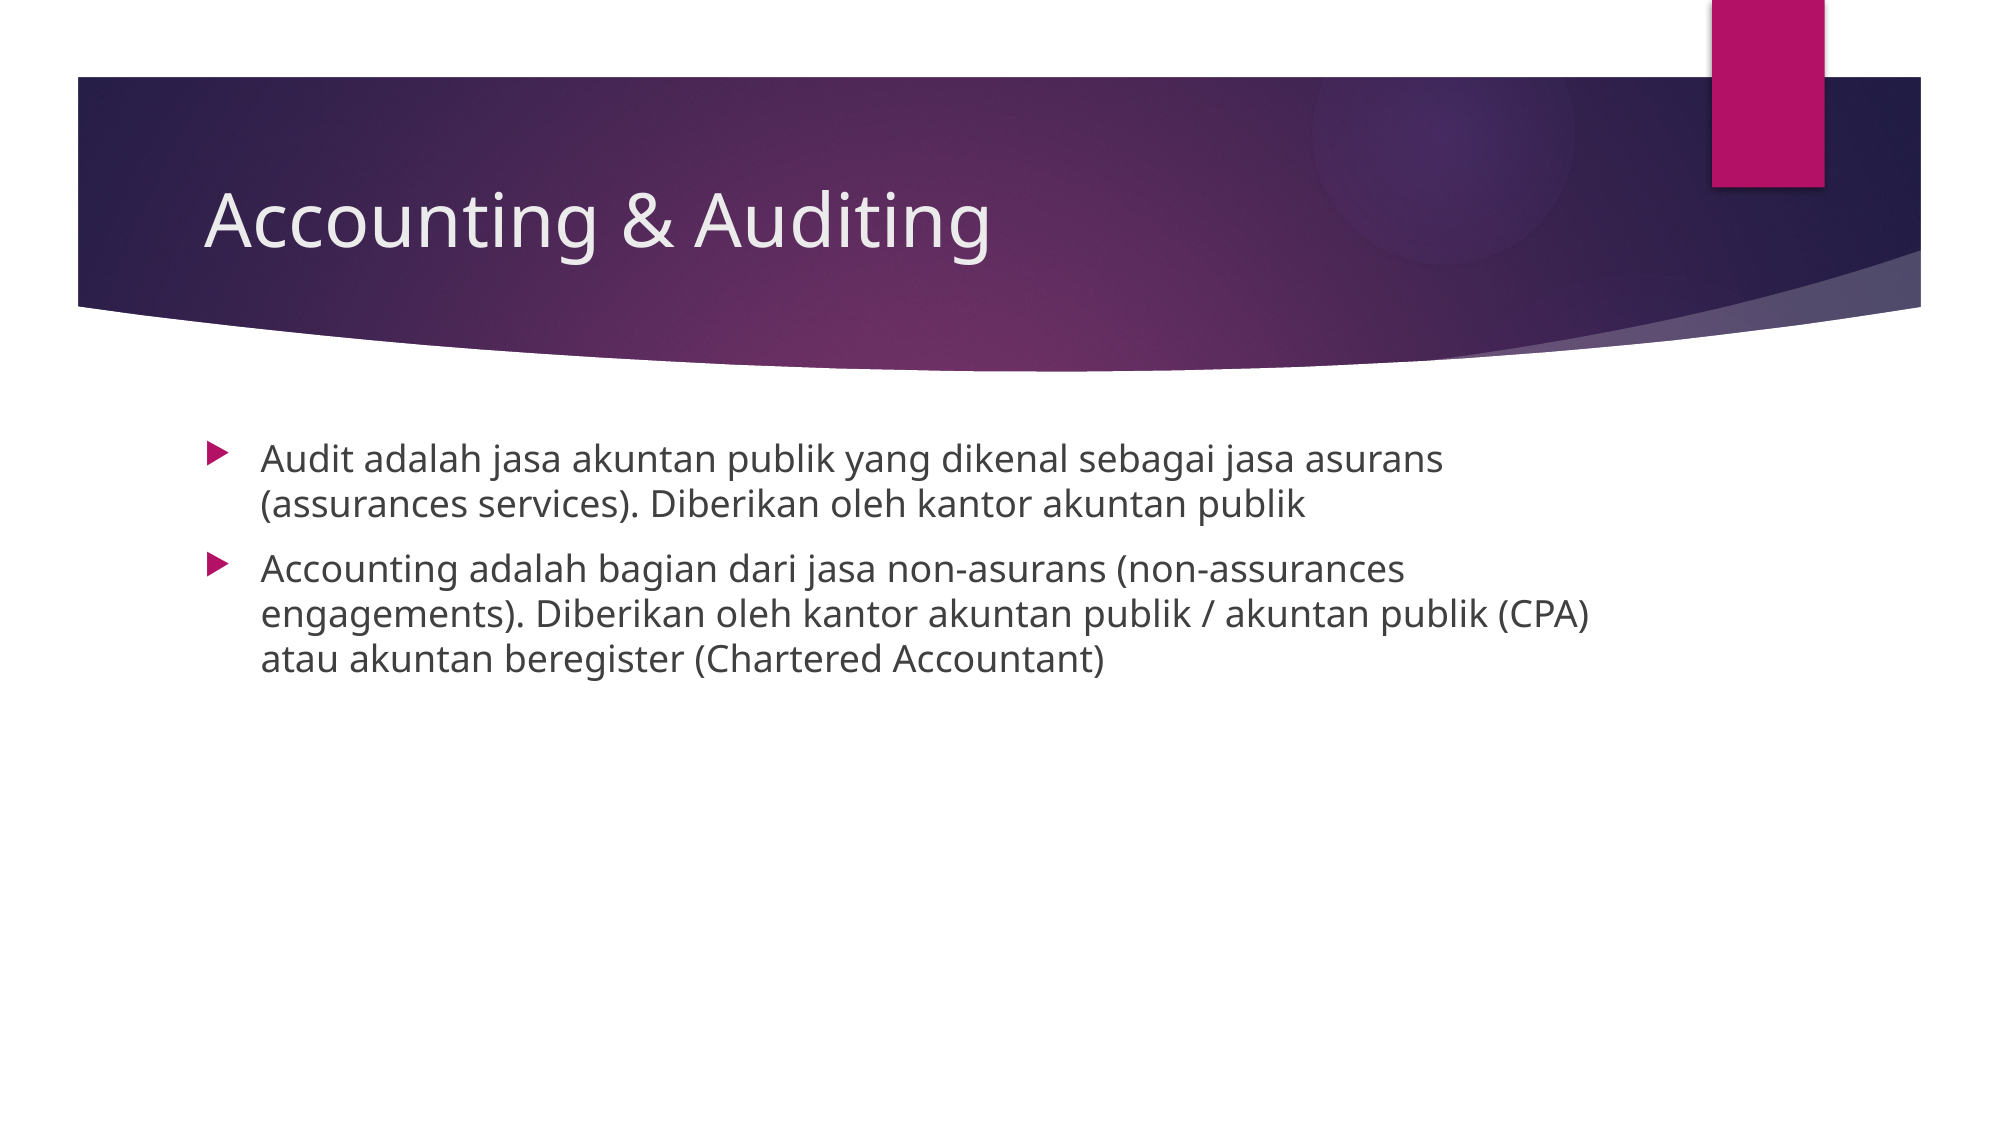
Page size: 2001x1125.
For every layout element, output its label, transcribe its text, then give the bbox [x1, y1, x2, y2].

list Audit adalah jasa akuntan publik yang dikenal sebagai jasa asurans (assurances services). Diberikan oleh kantor akuntan publik Accounting adalah bagian dari jasa non-asurans (non-assurances engagements). Diberikan oleh kantor akuntan publik / akuntan publik (CPA) atau akuntan beregister (Chartered Accountant) [189, 427, 1638, 988]
title Accounting & Auditing [189, 159, 1627, 276]
